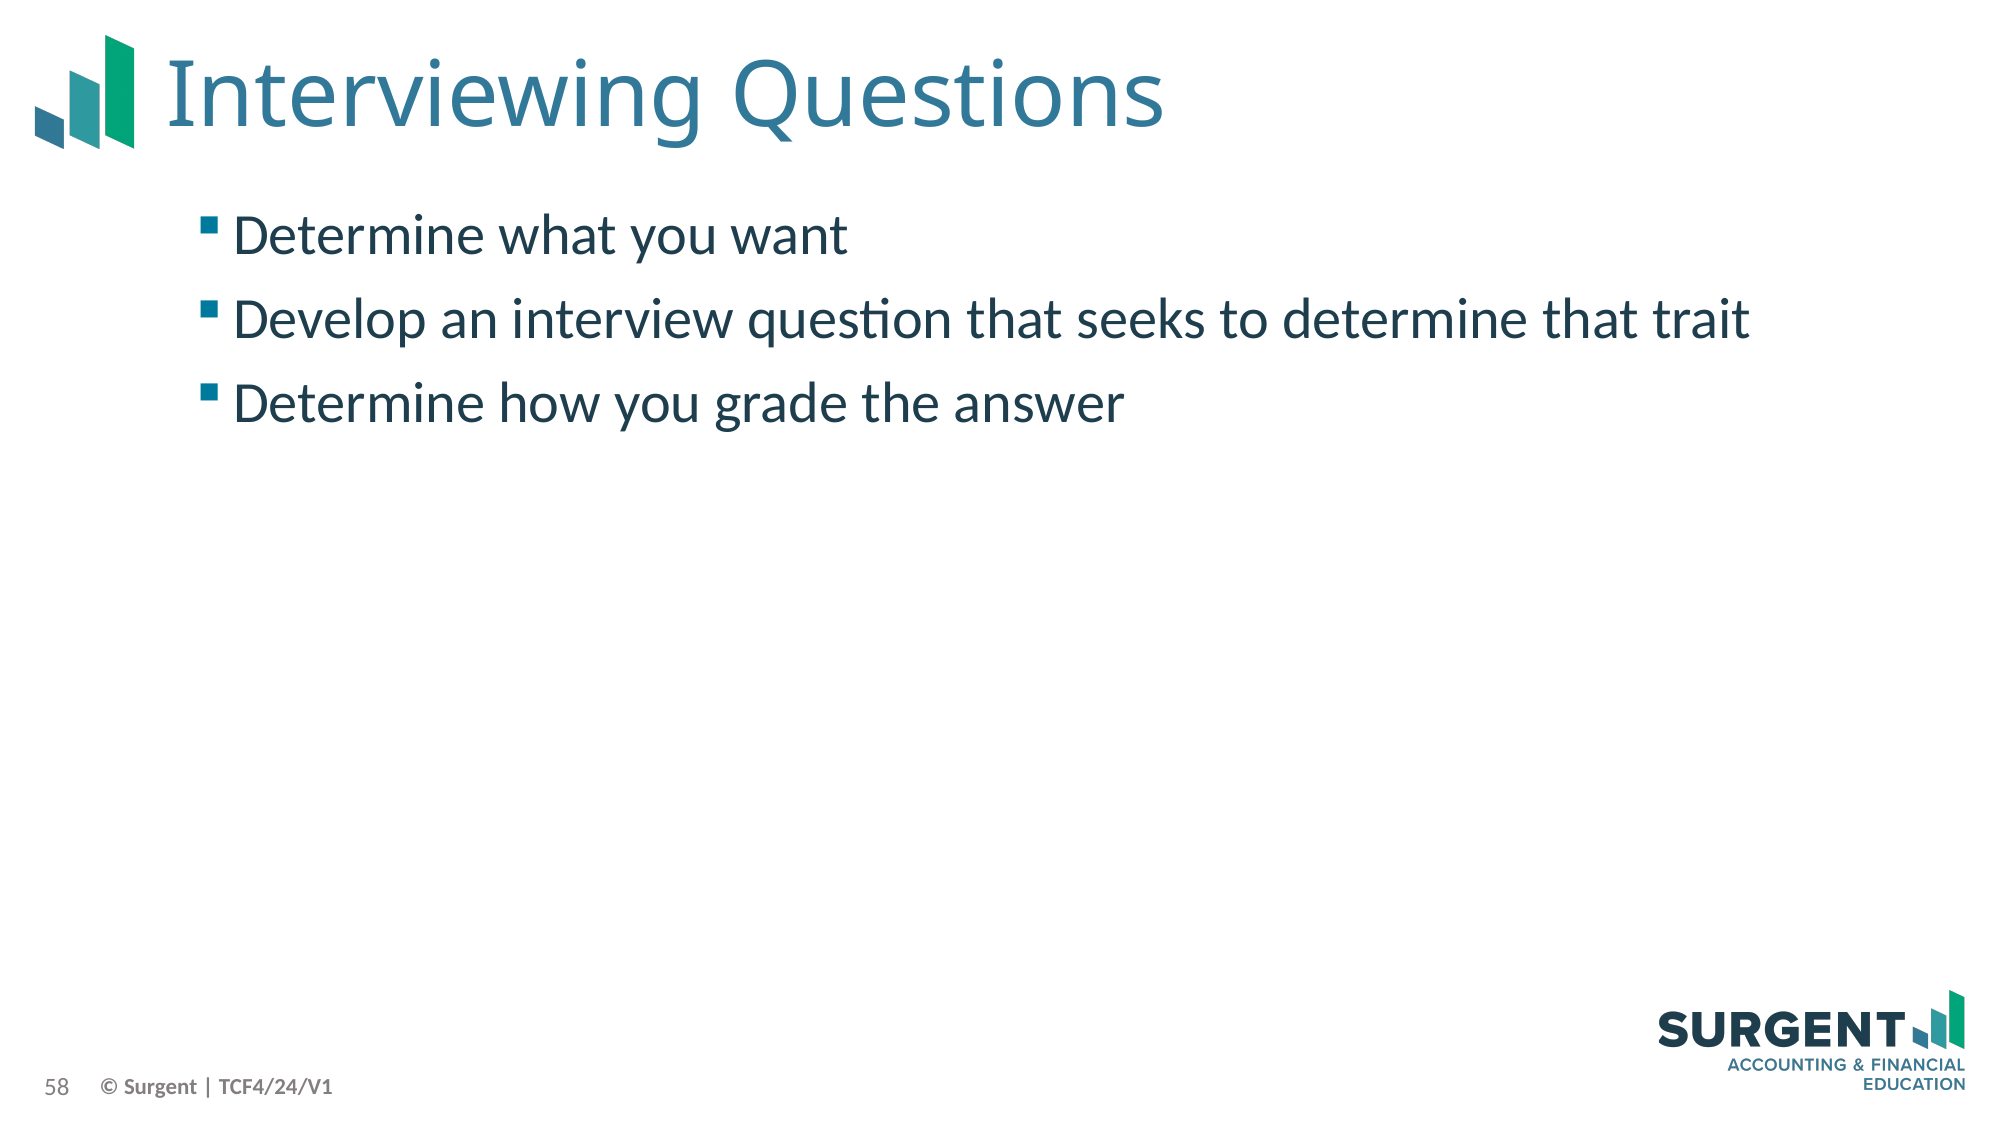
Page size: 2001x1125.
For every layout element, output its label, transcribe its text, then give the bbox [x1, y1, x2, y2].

footer © Surgent | TCF4/24/V1 [85, 1055, 402, 1115]
list Determine what you want Develop an interview question that seeks to determine that trait Determine how you grade the answer [180, 197, 1910, 967]
slide_number 58 [0, 1055, 85, 1115]
title Interviewing Questions [151, 55, 1915, 149]
